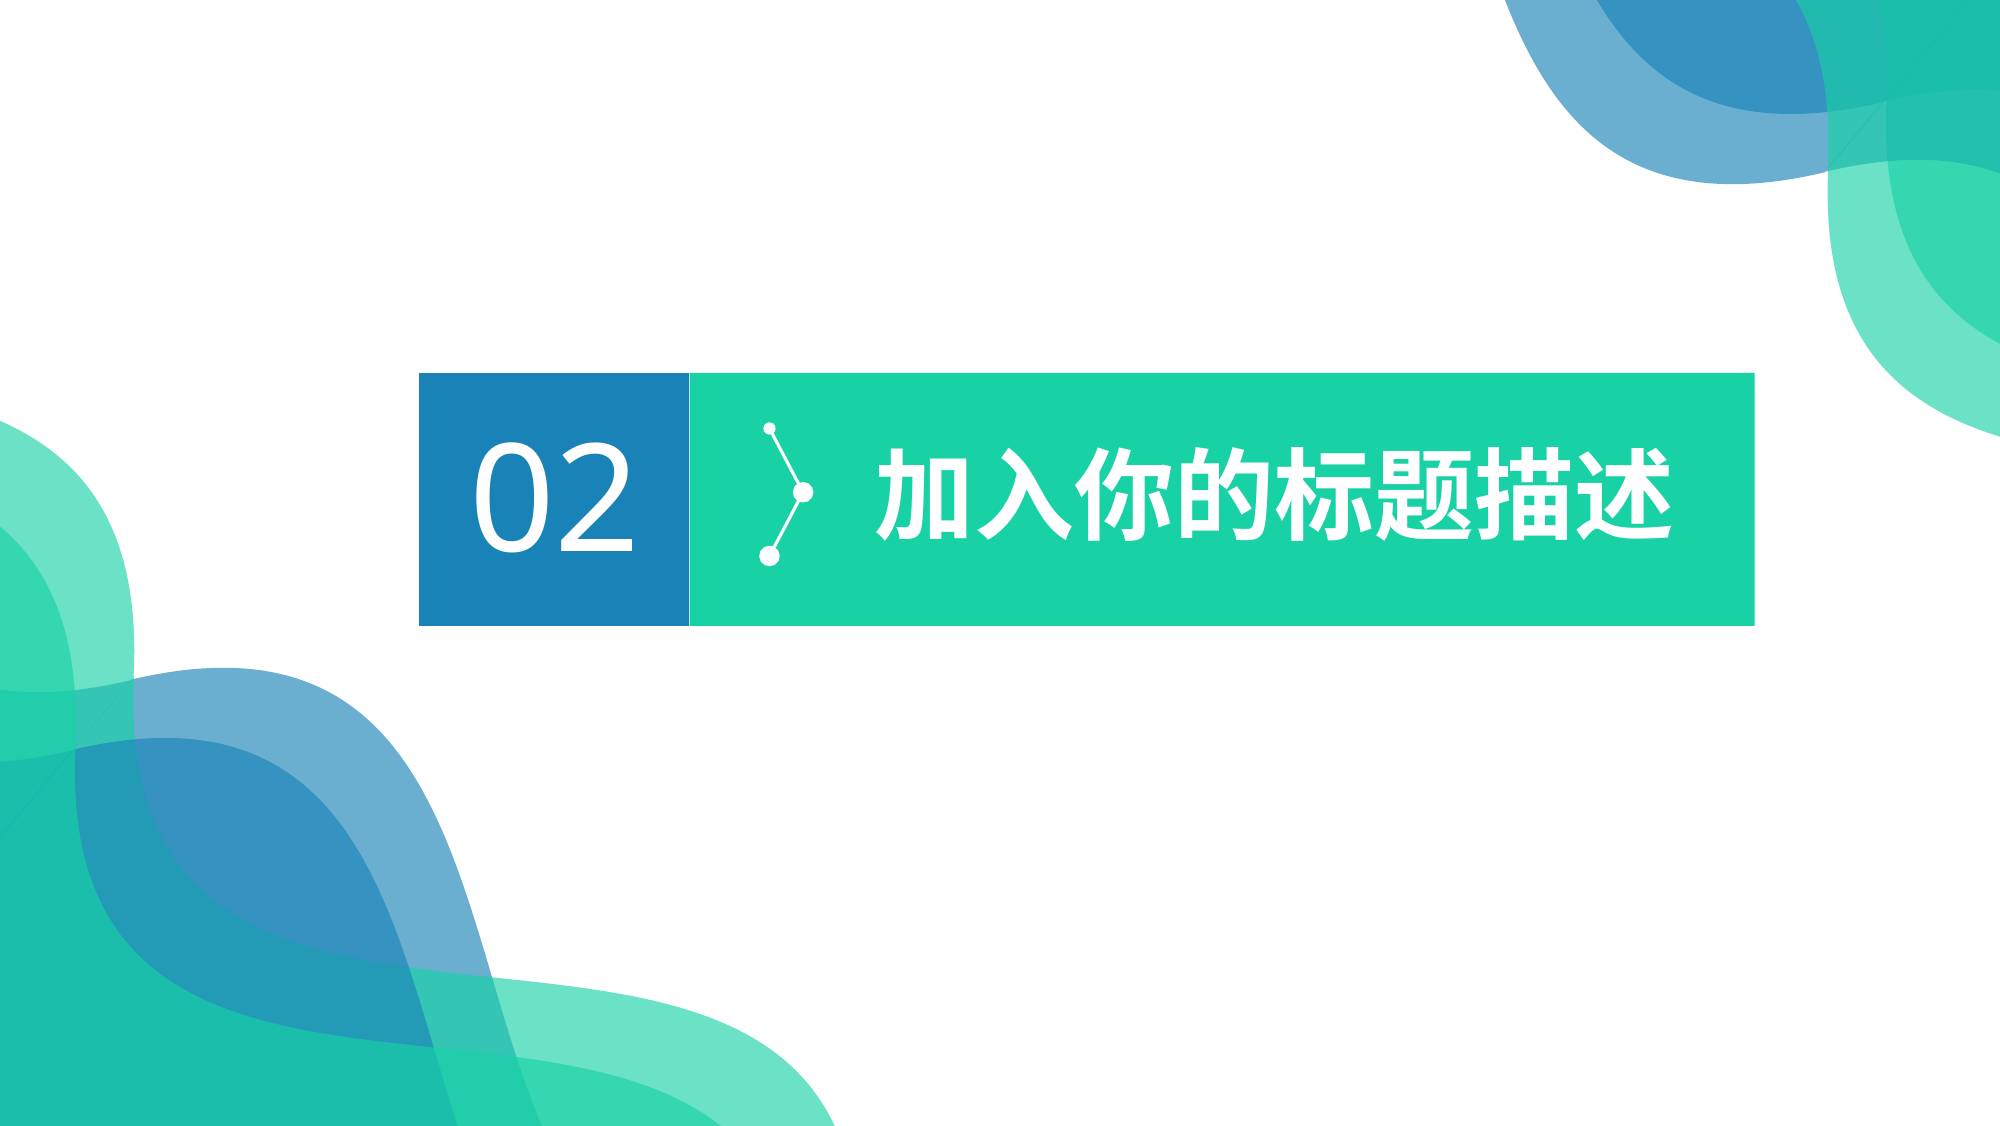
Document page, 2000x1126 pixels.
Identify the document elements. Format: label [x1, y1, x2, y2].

text_box [1154, 0, 2000, 397]
text_box [418, 372, 1755, 626]
text_box [0, 451, 805, 1126]
